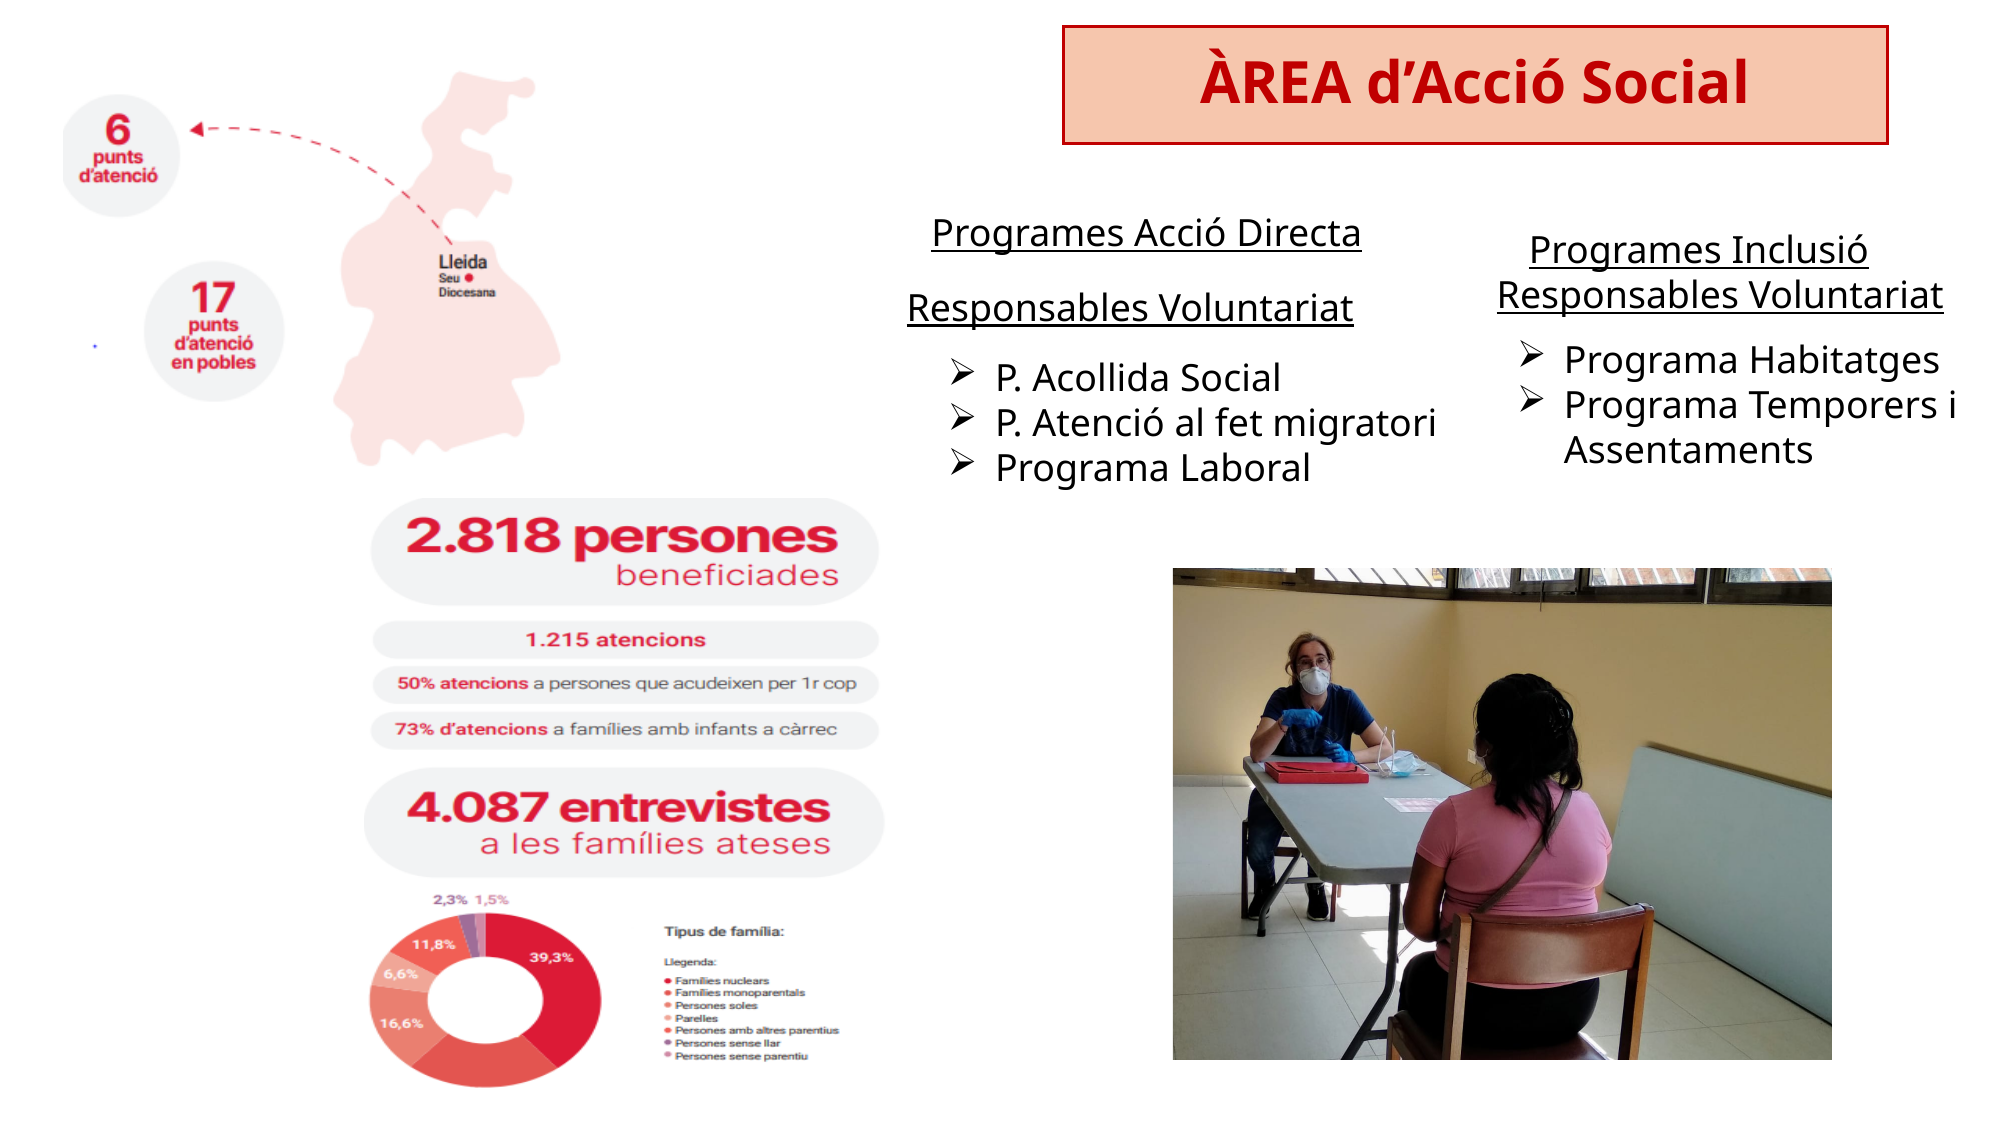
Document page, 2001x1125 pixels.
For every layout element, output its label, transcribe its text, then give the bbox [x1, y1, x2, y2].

text_box Programes Inclusió [1396, 230, 2000, 312]
picture [62, 46, 610, 496]
text_box Responsables Voluntariat [828, 292, 1433, 365]
list ÀREA d’Acció Social [1062, 25, 1889, 145]
text_box Programa Habitatges Programa Temporers i Assentaments [1501, 332, 1977, 476]
text_box Responsables Voluntariat [1463, 275, 1978, 357]
text_box Programes Acció Directa [844, 213, 1449, 292]
picture [1172, 567, 1833, 1060]
picture [363, 498, 897, 1095]
text_box P. Acollida Social P. Atenció al fet migratori Programa Laboral [932, 343, 1466, 500]
